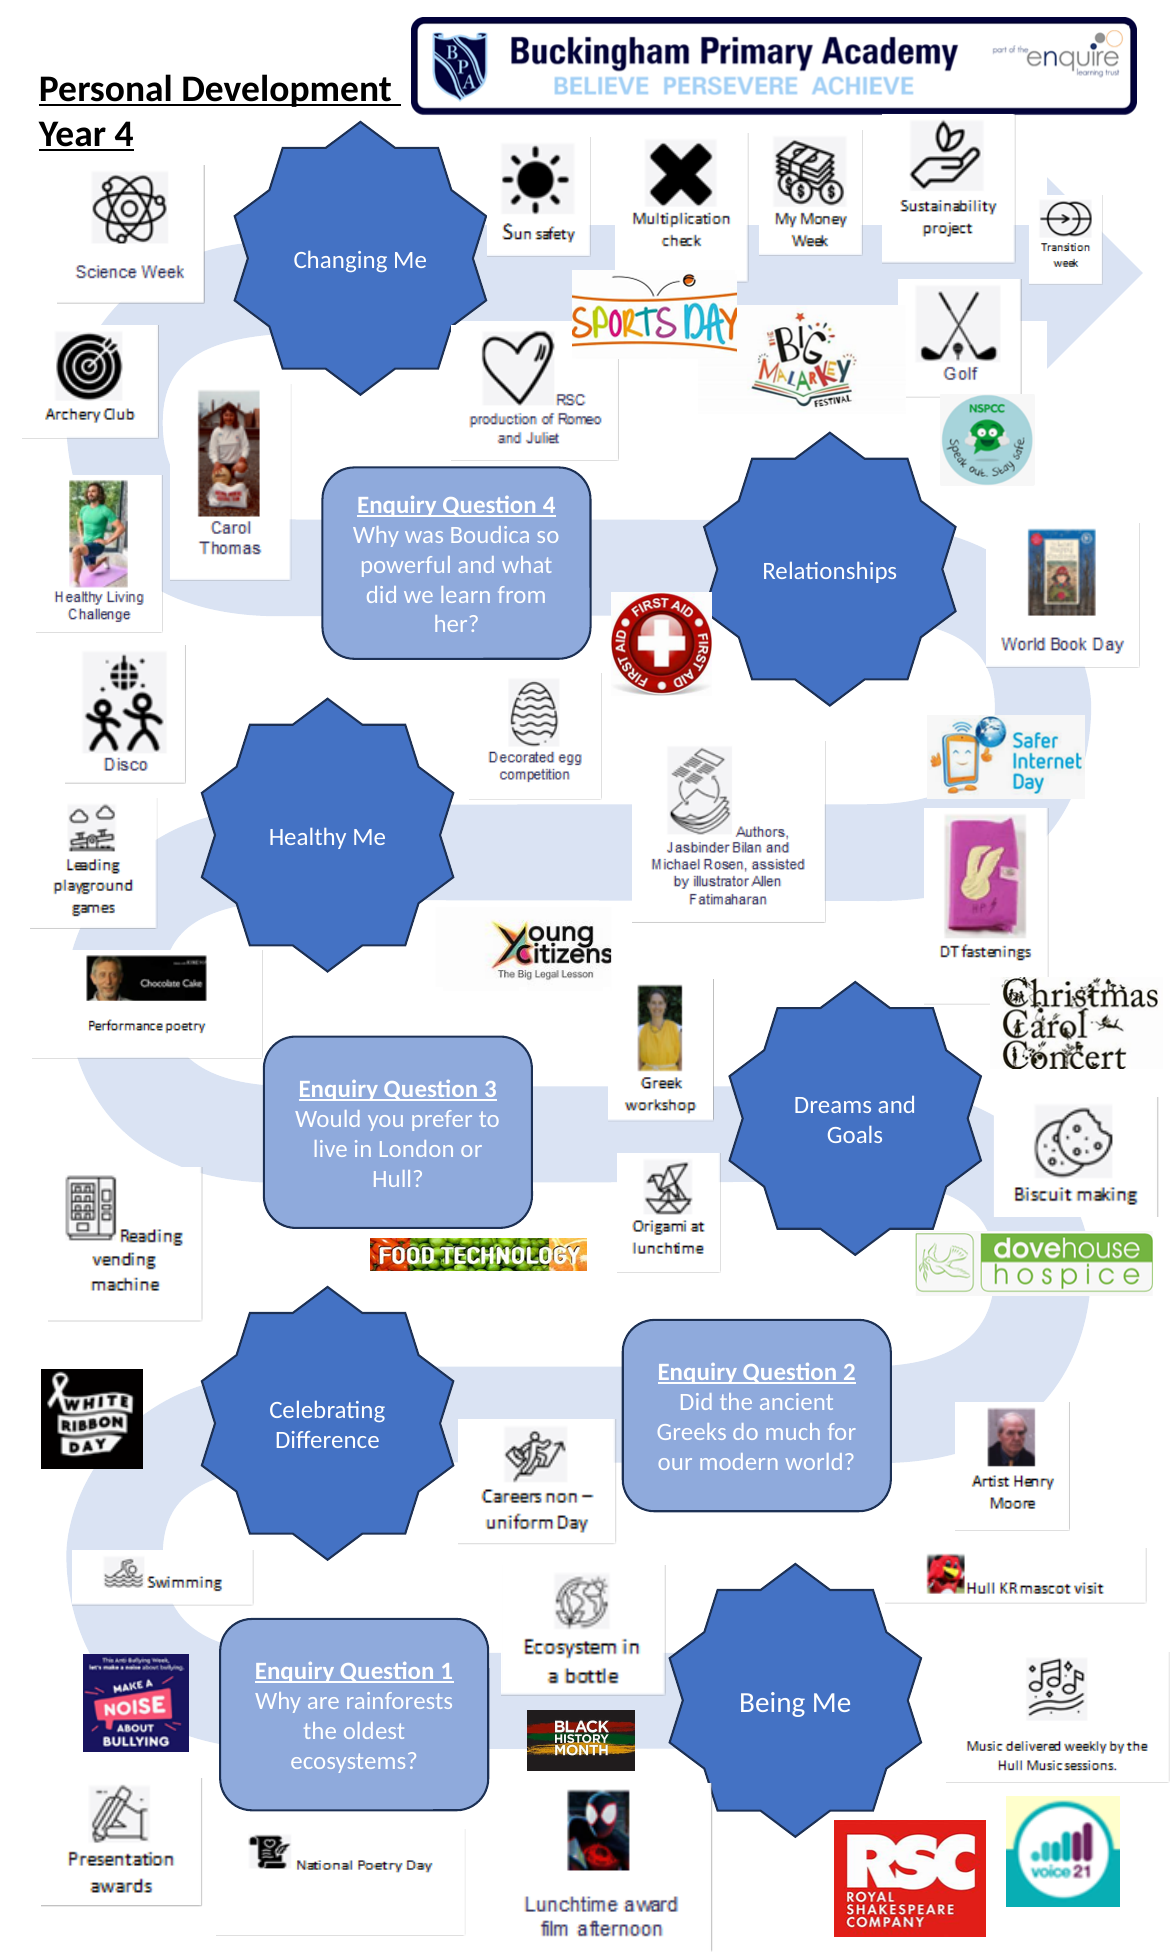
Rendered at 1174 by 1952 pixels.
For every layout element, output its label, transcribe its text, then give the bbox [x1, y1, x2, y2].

picture [526, 1710, 635, 1771]
picture [48, 1167, 206, 1325]
text_box Enquiry Question 1 Why are rainforests the oldest ecosystems? [219, 1617, 490, 1812]
picture [986, 523, 1143, 671]
picture [32, 950, 264, 1060]
picture [913, 1231, 1154, 1296]
picture [469, 673, 603, 802]
picture [370, 1238, 587, 1272]
text_box Personal Development Year 4 [24, 56, 416, 162]
picture [65, 645, 189, 785]
picture [41, 1369, 143, 1469]
picture [170, 384, 293, 585]
picture [500, 1565, 670, 1698]
picture [30, 798, 159, 932]
picture [885, 1548, 1148, 1605]
picture [924, 808, 1163, 1069]
picture [57, 165, 206, 305]
text_box Relationships [730, 431, 930, 506]
text_box [1047, 177, 1065, 195]
text_box [737, 225, 1143, 369]
picture [83, 1654, 189, 1752]
picture [1028, 195, 1105, 287]
picture [834, 1820, 986, 1938]
text_box Being Me [668, 1562, 923, 1839]
picture [955, 1402, 1073, 1534]
picture [216, 1829, 467, 1938]
picture [411, 17, 1137, 486]
picture [611, 592, 712, 696]
picture [458, 1419, 618, 1546]
picture [435, 907, 717, 1123]
picture [72, 1550, 255, 1607]
picture [1006, 1796, 1120, 1907]
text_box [0, 506, 1174, 1532]
text_box [462, 225, 615, 321]
text_box Enquiry Question 4 Why was Boudica so powerful and what did we learn from her? [321, 466, 592, 506]
picture [41, 1778, 204, 1910]
picture [36, 475, 164, 634]
picture [927, 715, 1085, 799]
picture [946, 1652, 1172, 1784]
picture [632, 741, 827, 924]
picture [616, 1153, 724, 1276]
text_box Changing Me [233, 146, 488, 397]
picture [22, 325, 163, 442]
picture [993, 1097, 1162, 1217]
text_box Celebrating Difference [248, 1532, 407, 1562]
picture [491, 1783, 714, 1952]
picture [487, 137, 594, 260]
